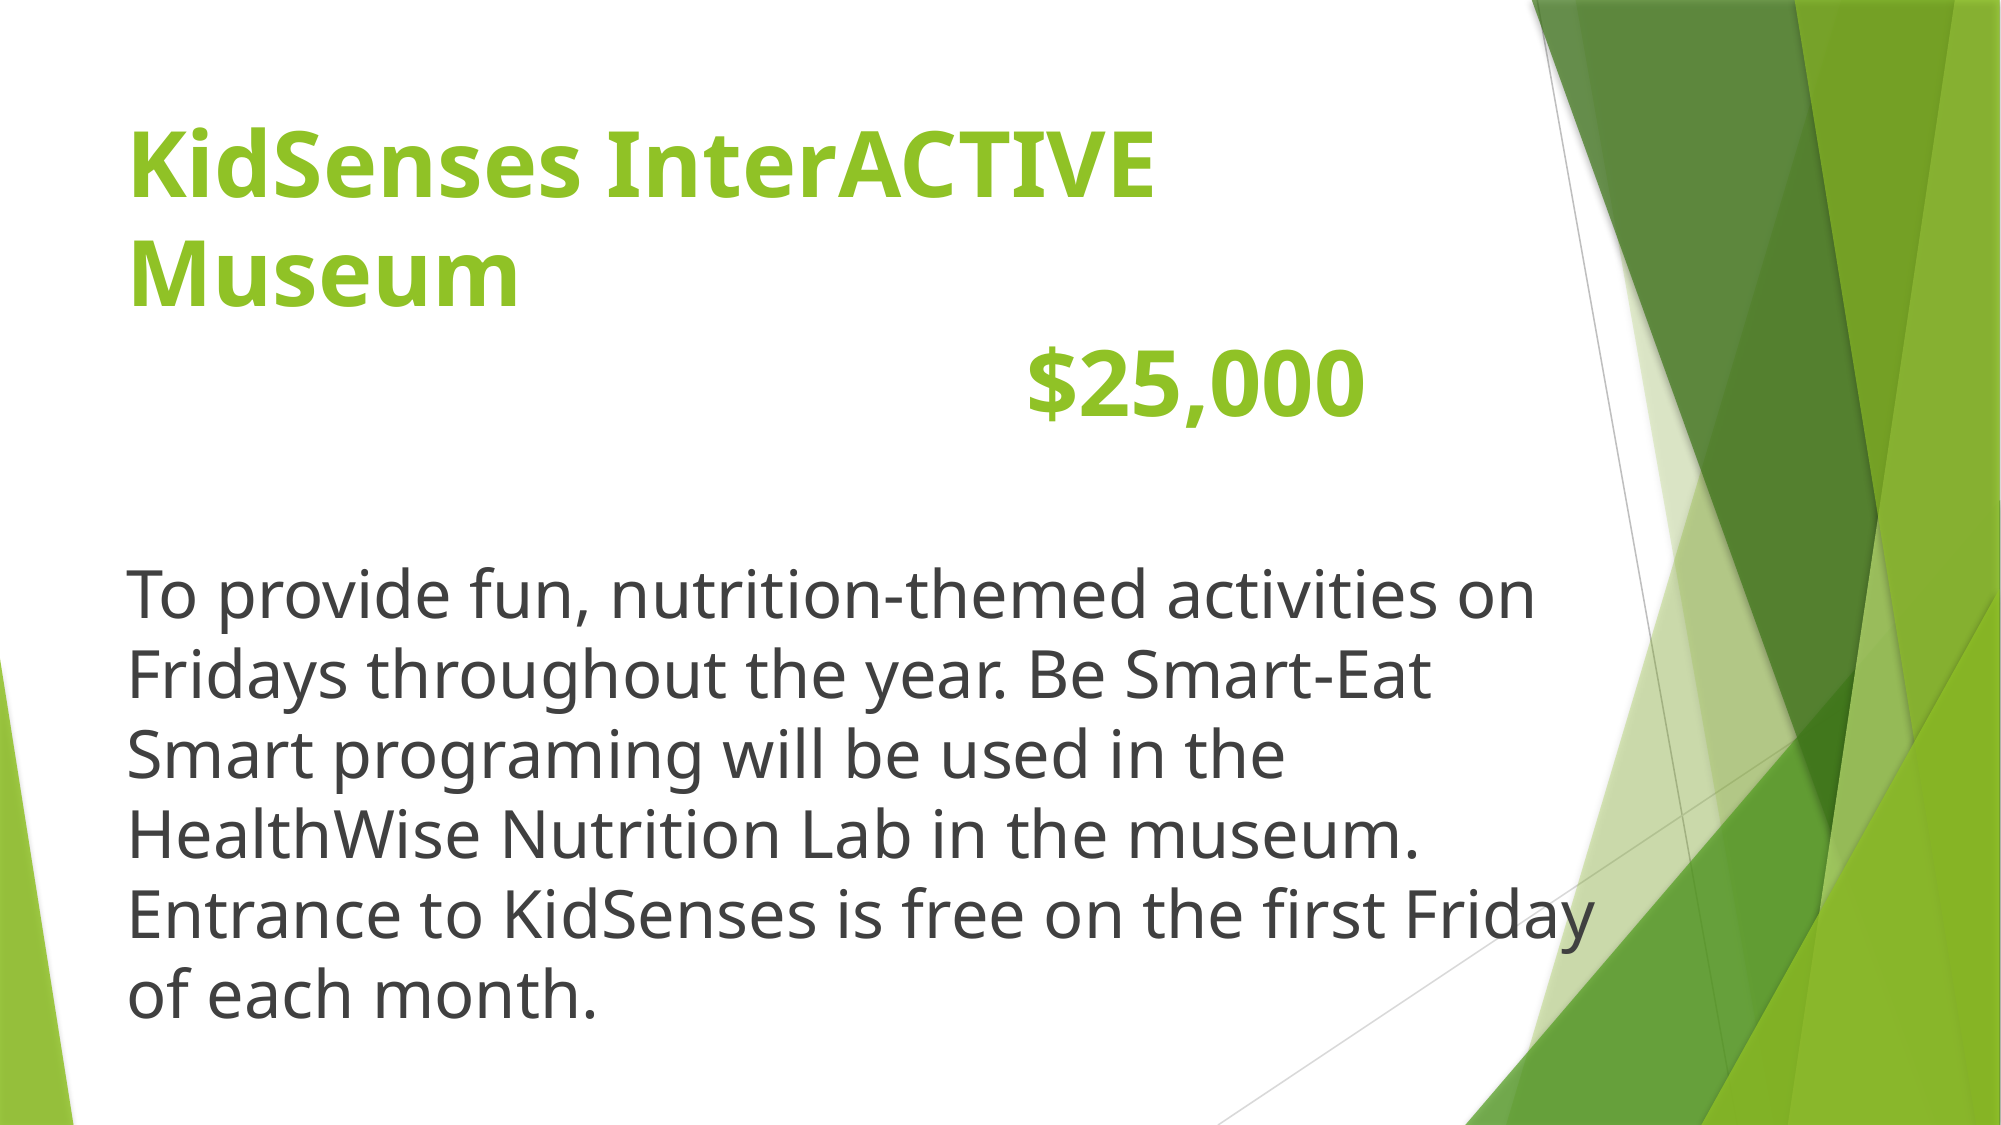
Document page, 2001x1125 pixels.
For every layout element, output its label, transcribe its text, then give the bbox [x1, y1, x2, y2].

title KidSenses InterACTIVE Museum $25,000 [111, 99, 1522, 441]
list To provide fun, nutrition-themed activities on Fridays throughout the year. Be Smart-Eat Smart programing will be used in the HealthWise Nutrition Lab in the museum. Entrance to KidSenses is free on the first Friday of each month. [111, 523, 1622, 1062]
